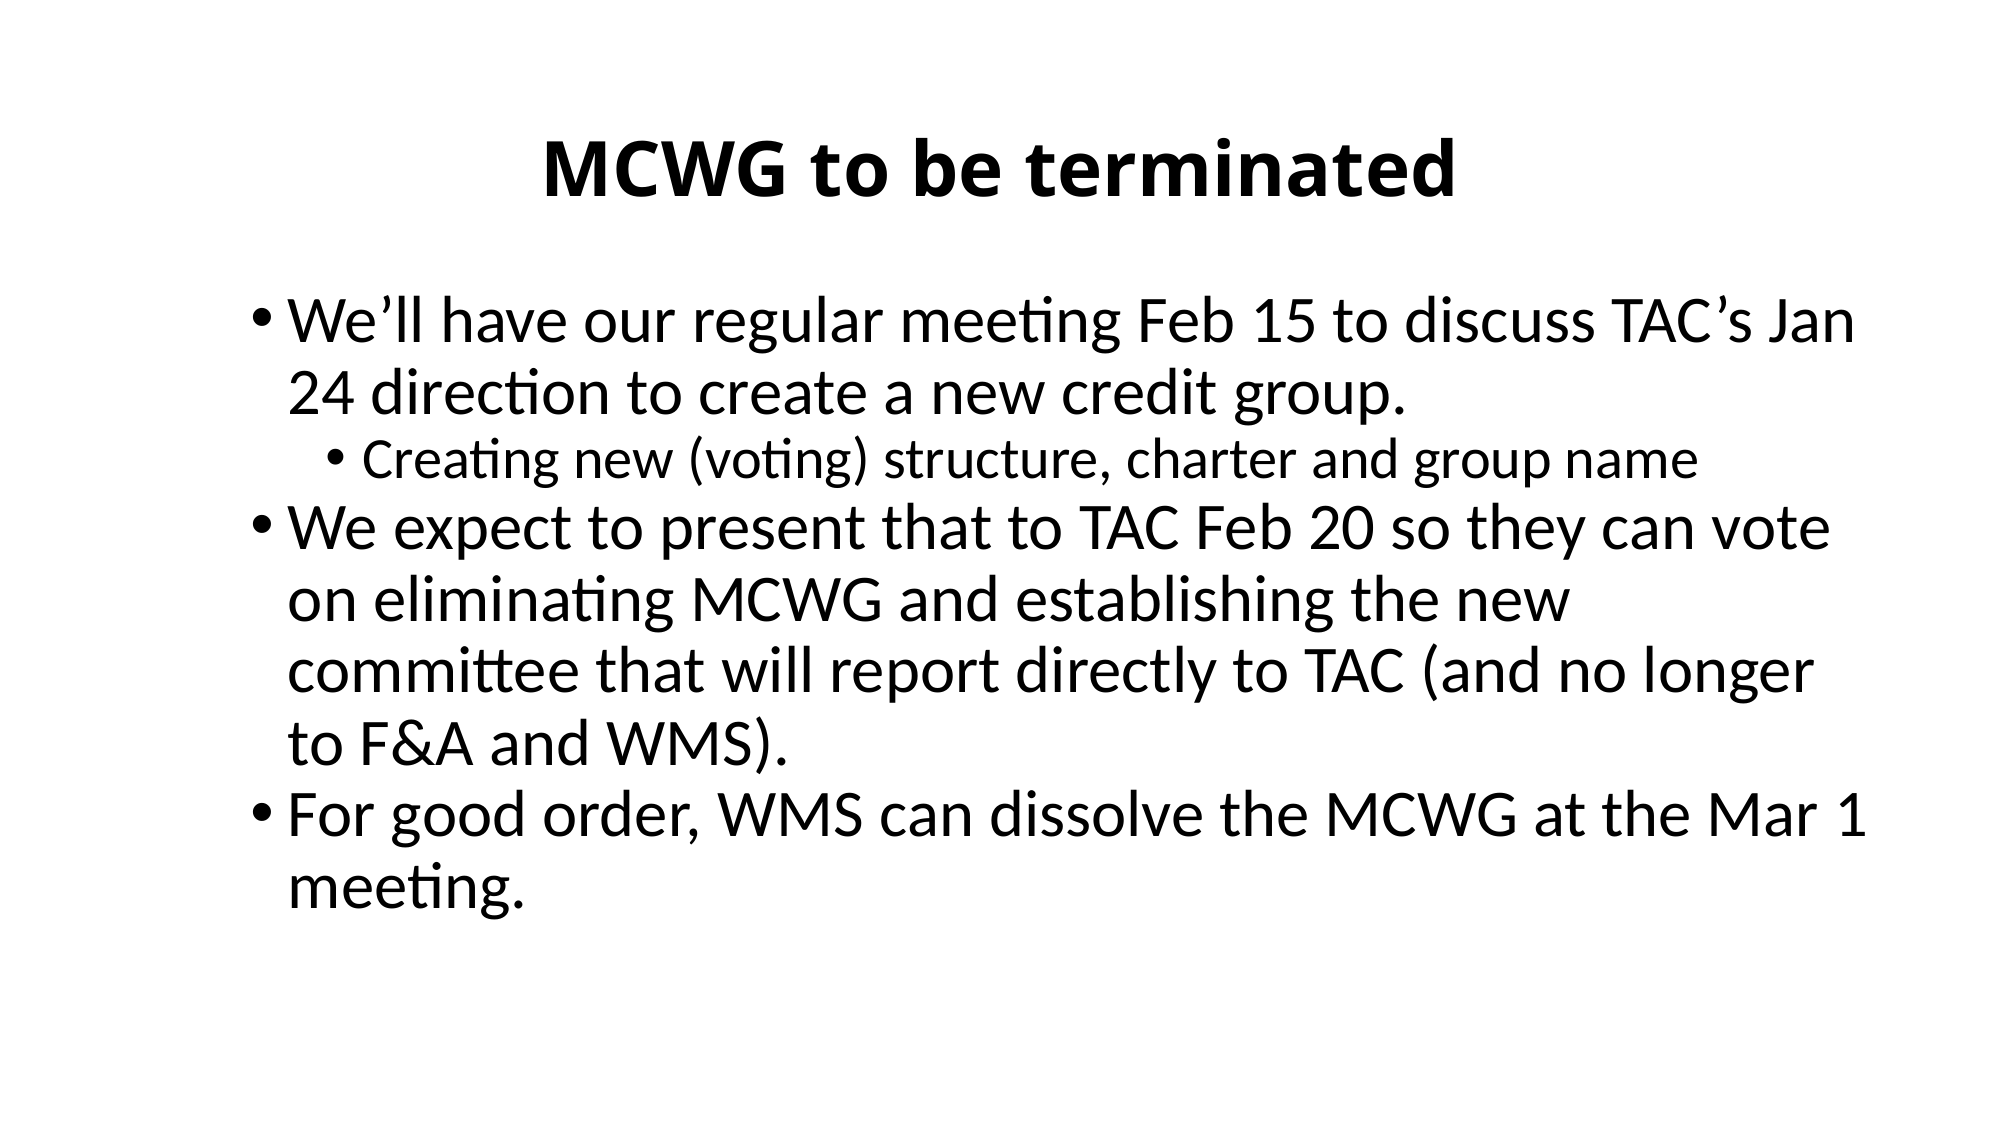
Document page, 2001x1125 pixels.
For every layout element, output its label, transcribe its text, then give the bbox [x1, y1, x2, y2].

title MCWG to be terminated [137, 121, 1863, 278]
list We’ll have our regular meeting Feb 15 to discuss TAC’s Jan 24 direction to create a new credit group. Creating new (voting) structure, charter and group name We expect to present that to TAC Feb 20 so they can vote on eliminating MCWG and establishing the new committee that will report directly to TAC (and no longer to F&A and WMS). For good order, WMS can dissolve the MCWG at the Mar 1 meeting. [160, 277, 1886, 1004]
